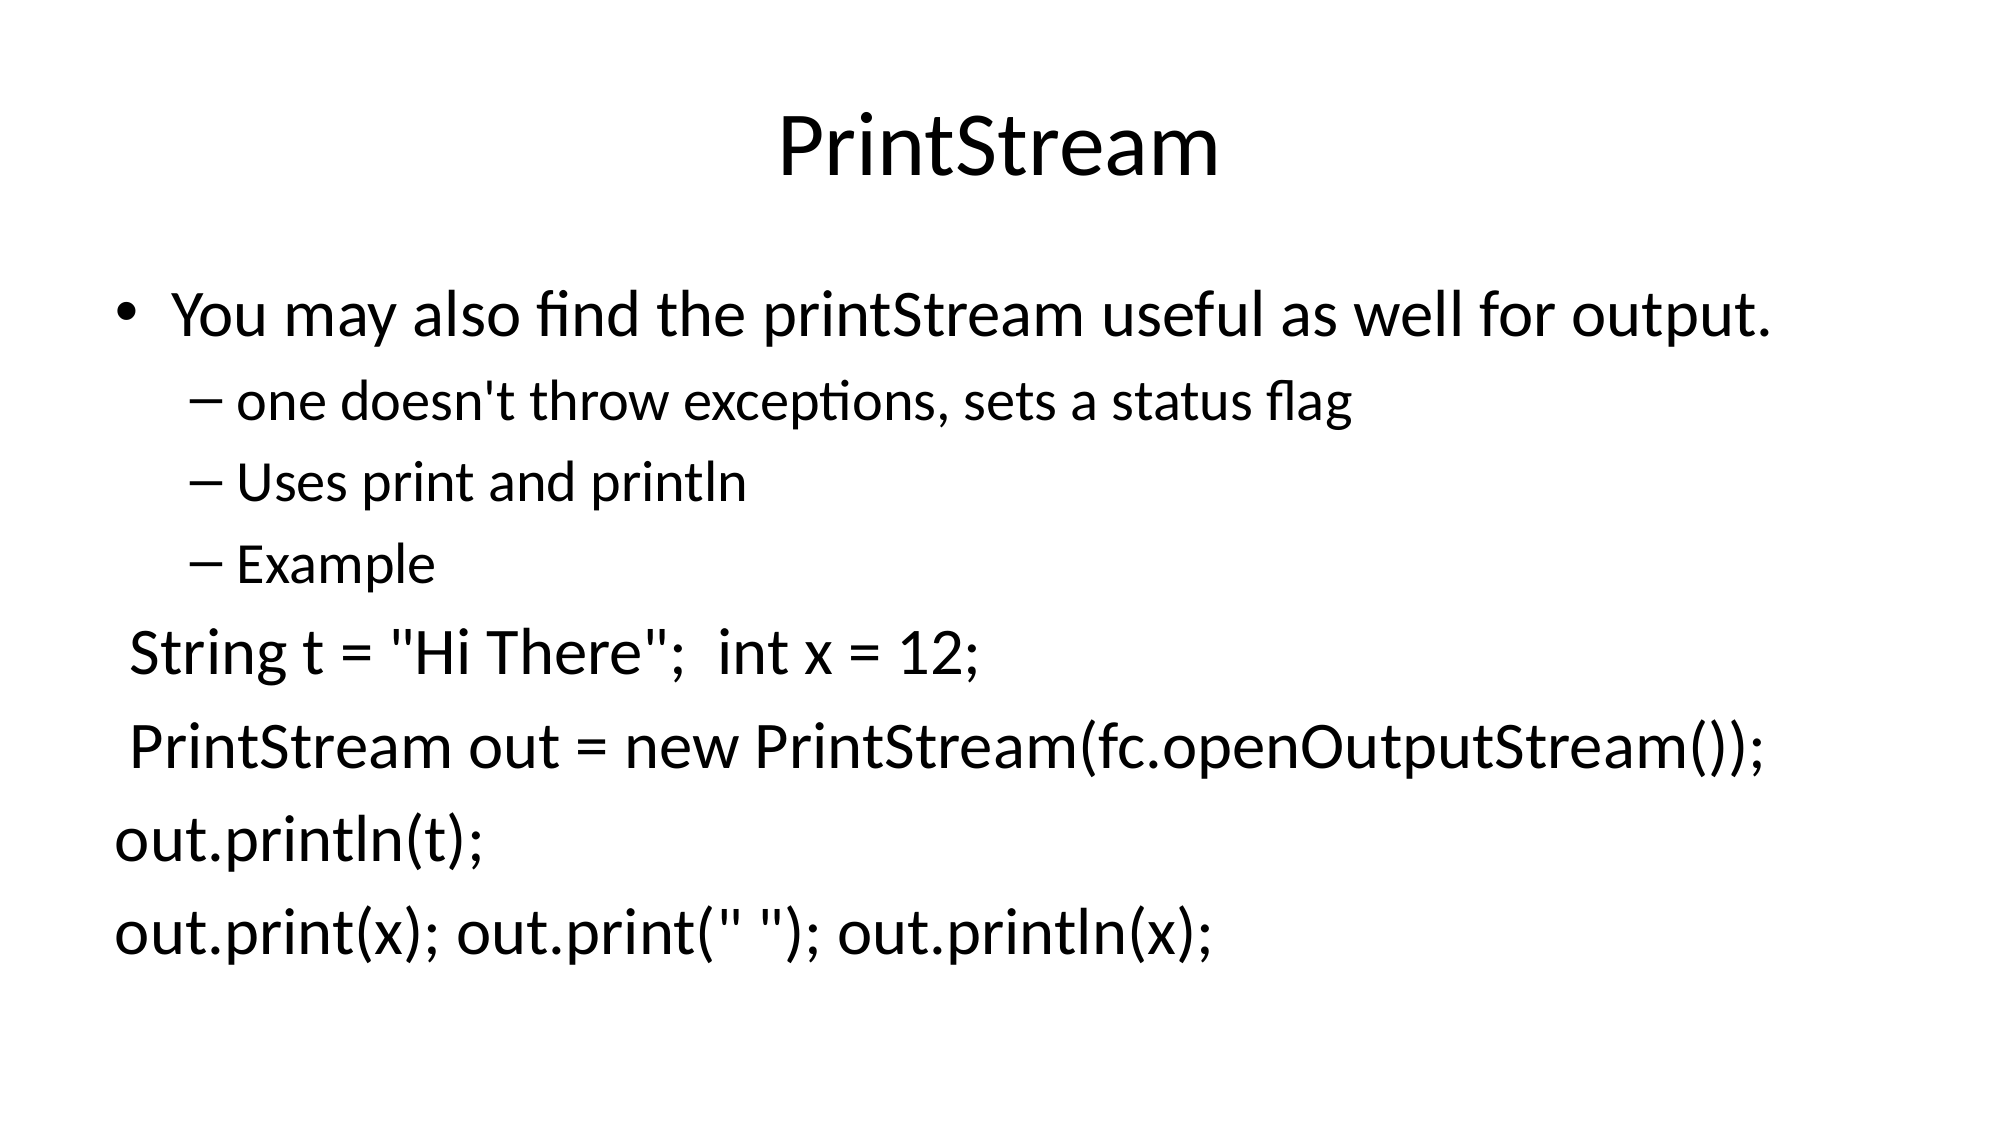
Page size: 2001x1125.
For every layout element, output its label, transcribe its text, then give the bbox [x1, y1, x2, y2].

list You may also find the printStream useful as well for output. one doesn't throw exceptions, sets a status flag Uses print and println Example String t = "Hi There"; int x = 12; PrintStream out = new PrintStream(fc.openOutputStream()); out.println(t); out.print(x); out.print(" "); out.println(x); [99, 262, 1900, 1005]
title PrintStream [99, 45, 1900, 233]
